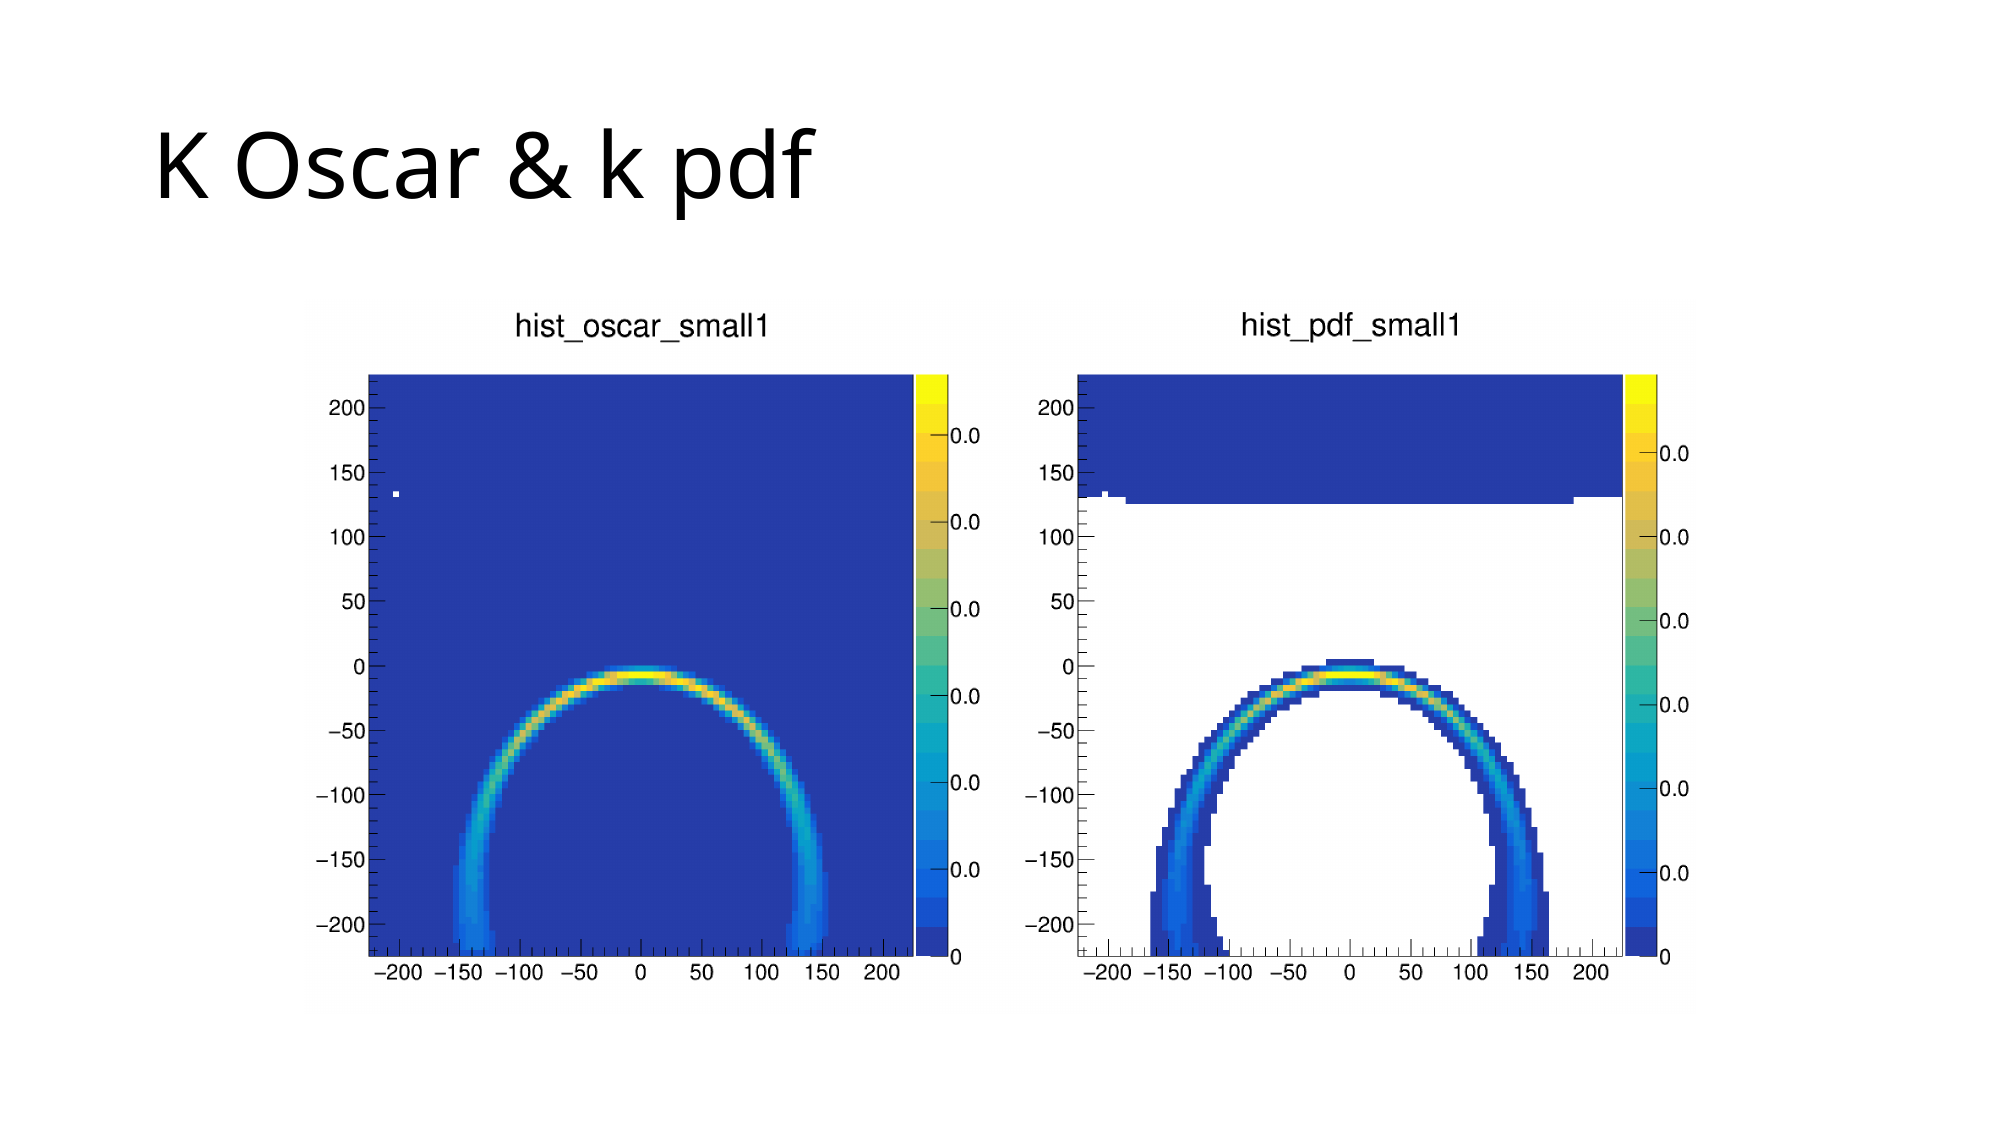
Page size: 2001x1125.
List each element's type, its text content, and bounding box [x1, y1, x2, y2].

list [304, 299, 1696, 1014]
title K Oscar & k pdf [137, 59, 1863, 278]
